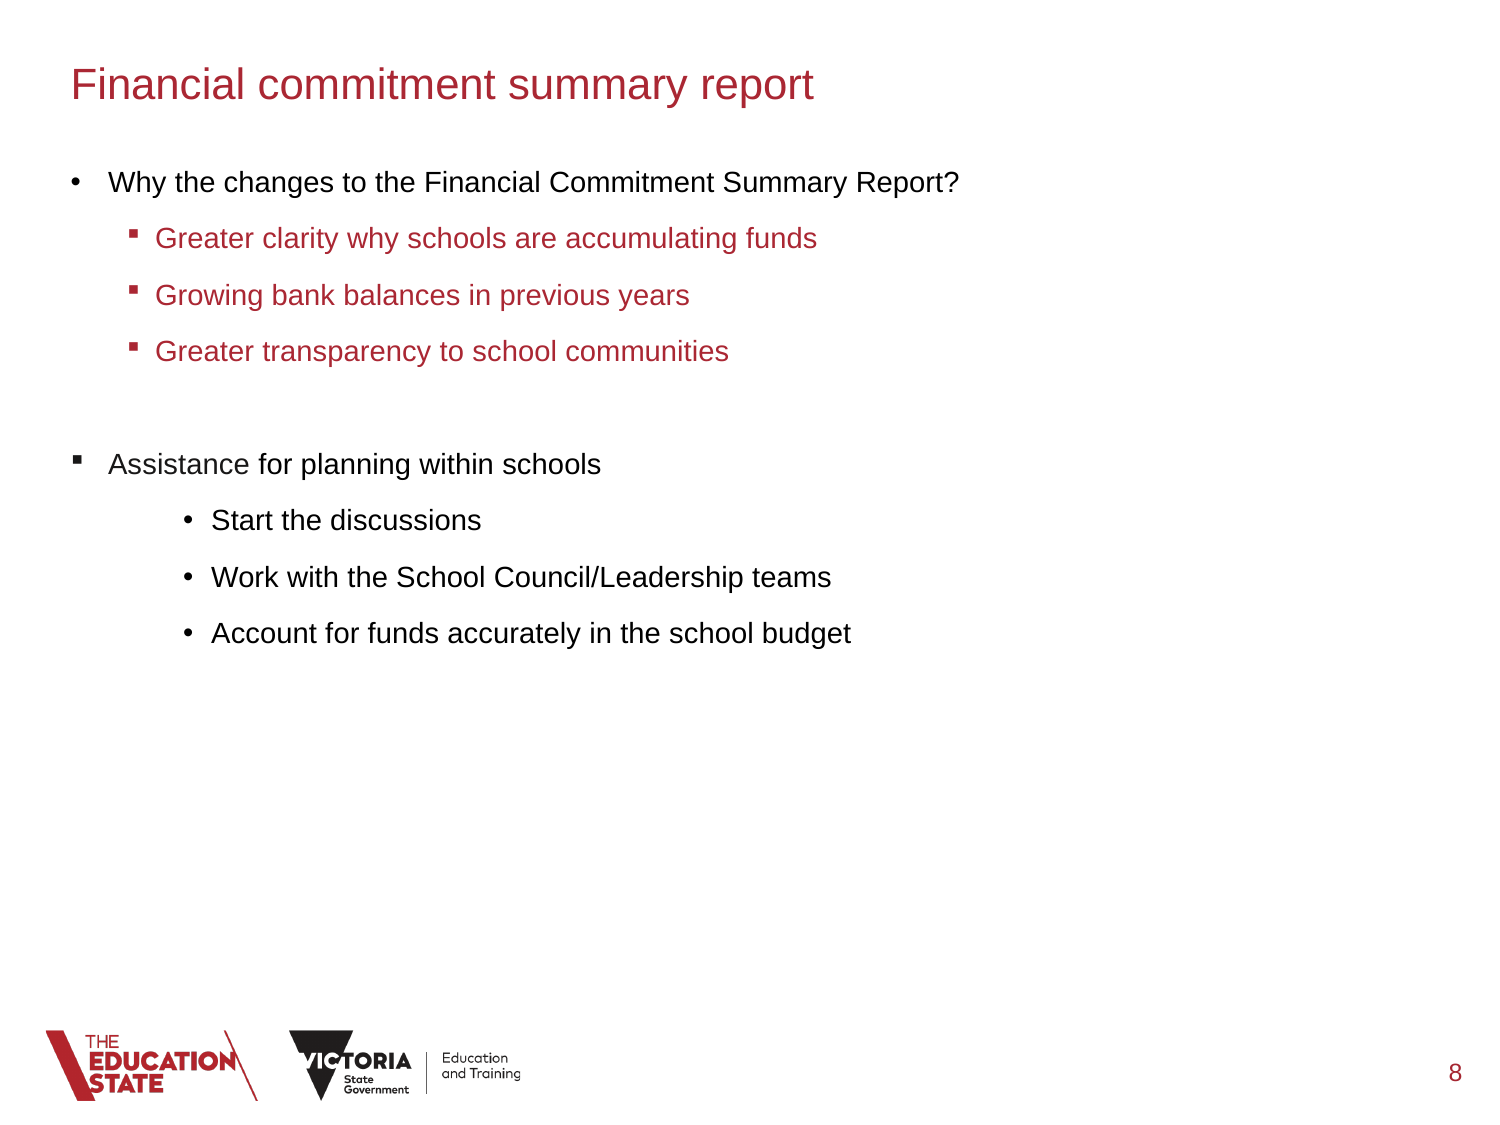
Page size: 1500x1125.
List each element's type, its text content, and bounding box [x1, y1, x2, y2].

list Why the changes to the Financial Commitment Summary Report? Greater clarity why schools are accumulating funds Growing bank balances in previous years Greater transparency to school communities Assistance for planning within schools Start the discussions Work with the School Council/Leadership teams Account for funds accurately in the school budget [55, 160, 1441, 901]
list Financial commitment summary report [55, 53, 1441, 160]
